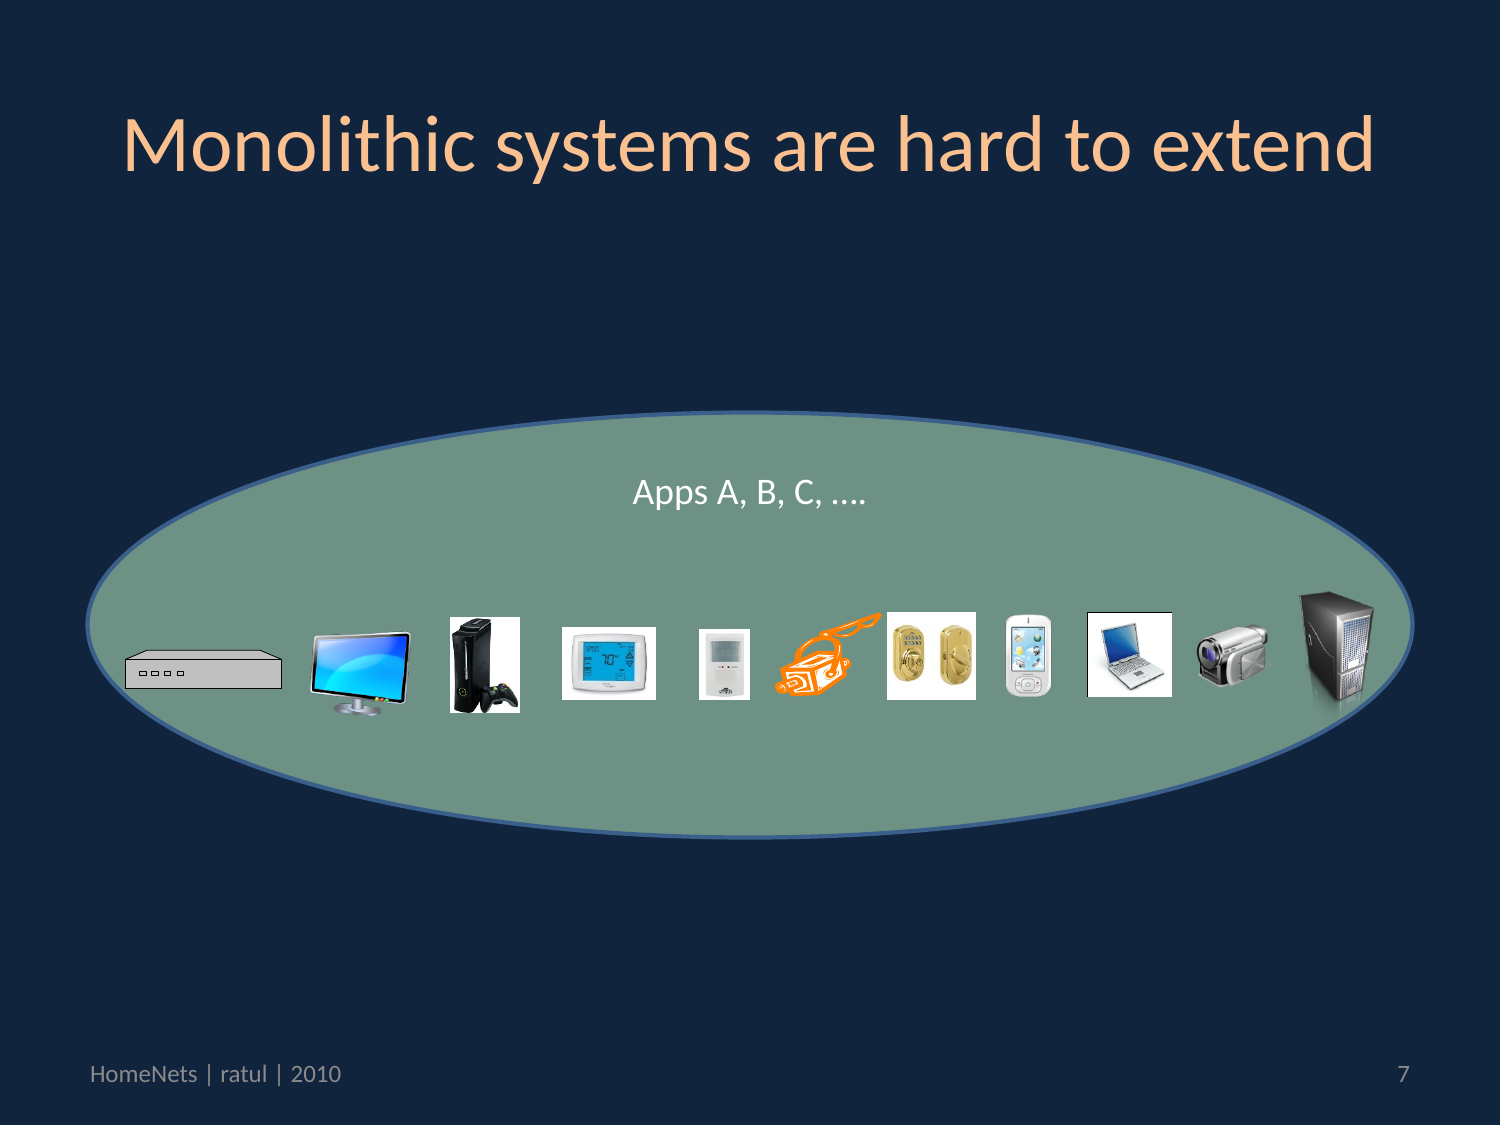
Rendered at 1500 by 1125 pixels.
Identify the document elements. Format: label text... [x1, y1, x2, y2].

picture [699, 629, 751, 701]
text_box Apps A, B, C, …. [85, 410, 1415, 840]
picture [986, 611, 1076, 701]
slide_number 7 [1074, 1042, 1425, 1103]
picture [887, 611, 976, 701]
picture [1087, 612, 1172, 697]
title Monolithic systems are hard to extend [75, 45, 1425, 233]
picture [562, 627, 656, 701]
picture [1187, 611, 1276, 701]
picture [774, 612, 883, 697]
picture [1299, 591, 1374, 738]
picture [124, 649, 283, 690]
slide_number HomeNets | ratul | 2010 [75, 1042, 538, 1103]
picture [306, 618, 413, 726]
picture [449, 617, 520, 713]
